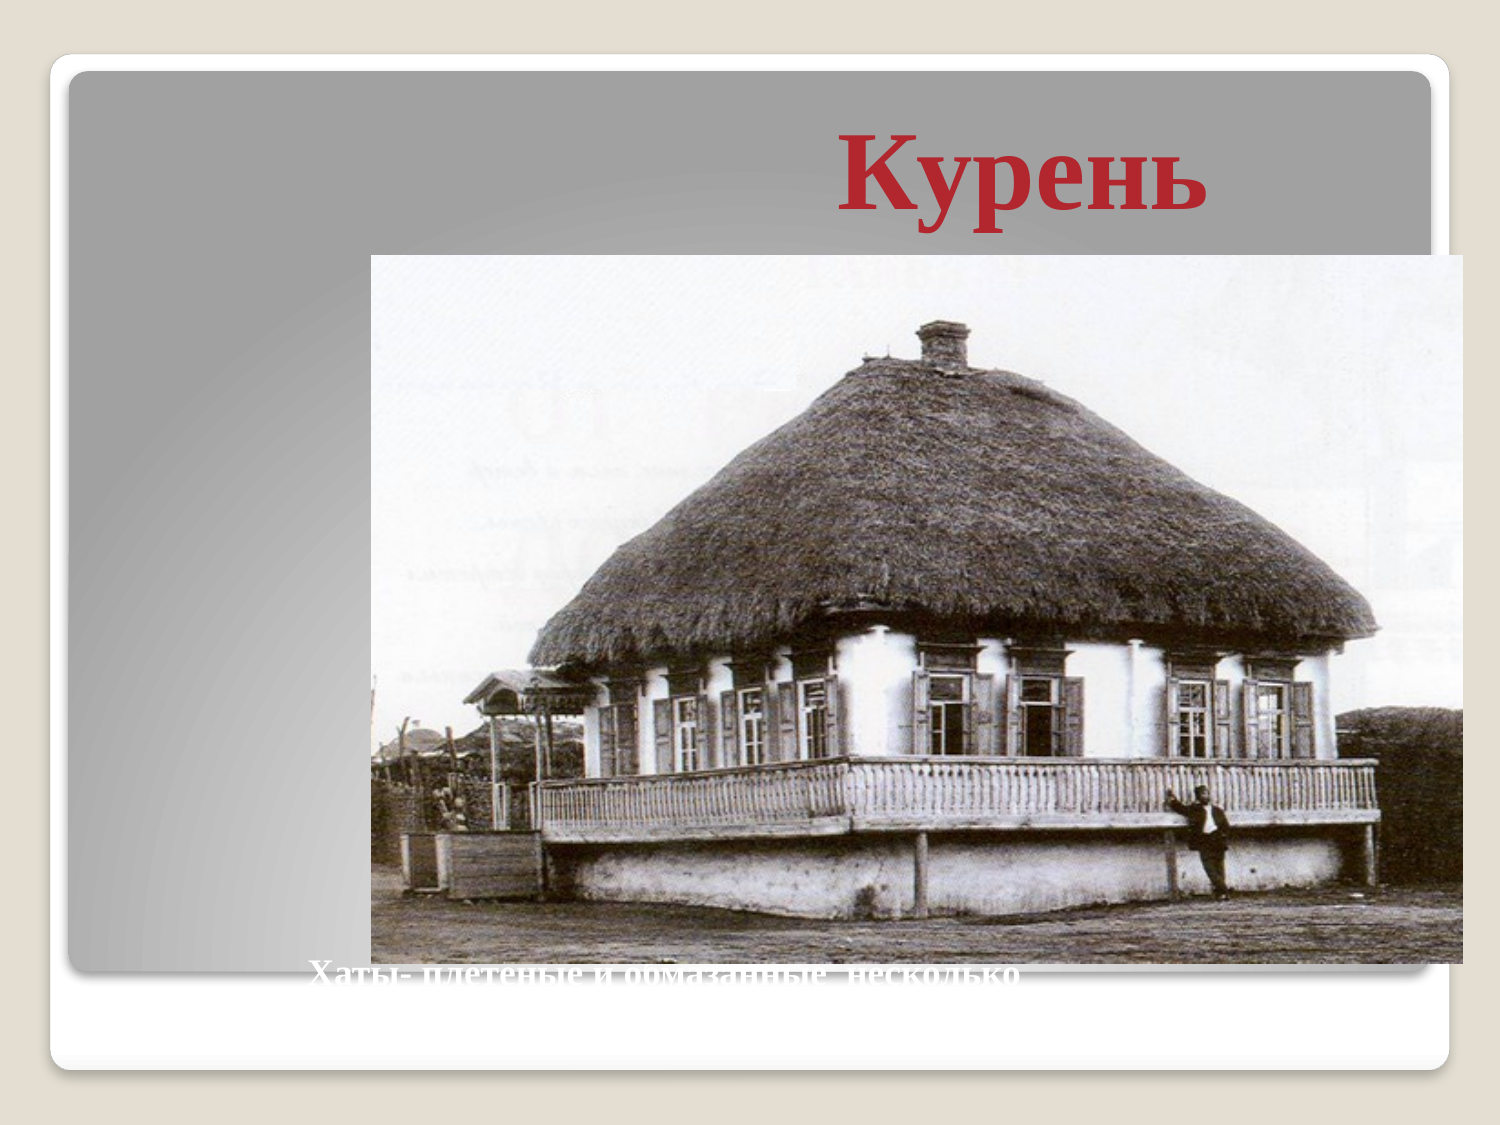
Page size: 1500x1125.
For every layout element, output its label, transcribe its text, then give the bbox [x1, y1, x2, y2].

text_box Курень [822, 89, 1225, 240]
picture [371, 255, 1463, 965]
text_box Хаты- плетеные и обмазанные несколько раз глиной, крыши были соломенными. [289, 940, 1040, 1046]
